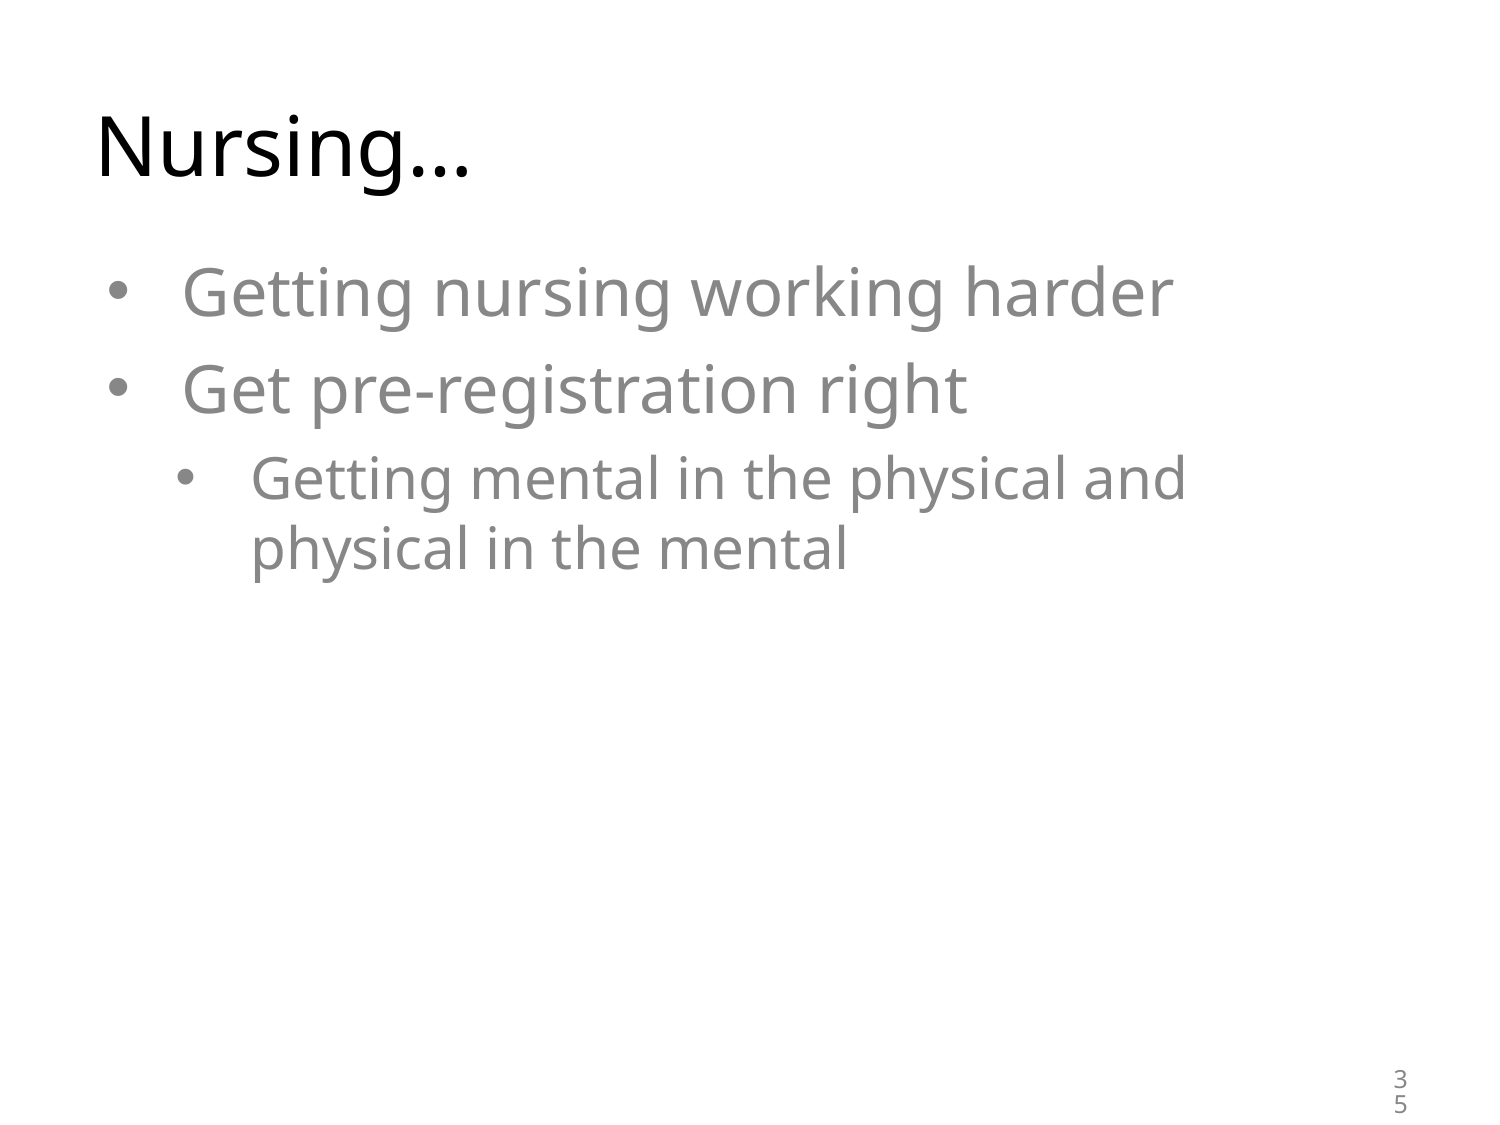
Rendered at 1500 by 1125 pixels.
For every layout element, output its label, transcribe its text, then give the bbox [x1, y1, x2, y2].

slide_number 35 [1378, 1058, 1426, 1104]
title Nursing… [88, 29, 1364, 256]
list Getting nursing working harder Get pre-registration right Getting mental in the physical and physical in the mental [100, 243, 1400, 732]
